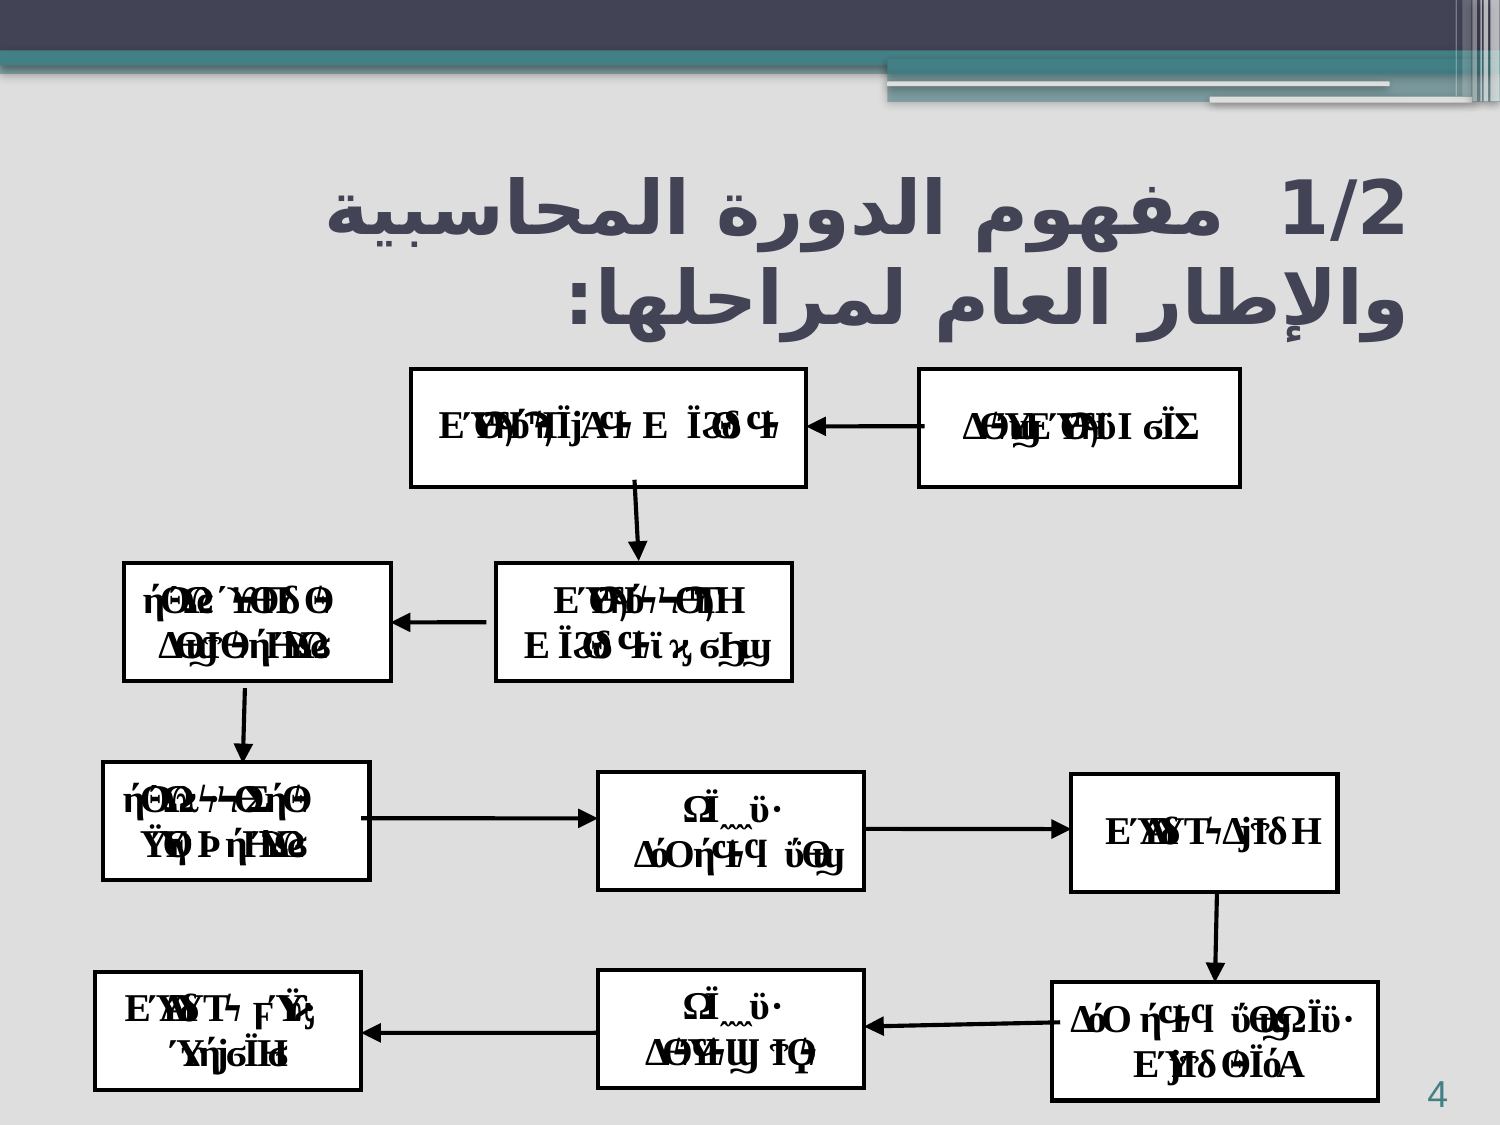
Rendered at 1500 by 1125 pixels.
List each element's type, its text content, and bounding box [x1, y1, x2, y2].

title 1/2 مفهوم الدورة المحاسبية والإطار العام لمراحلها: [74, 162, 1426, 338]
slide_number 4 [1412, 1062, 1463, 1125]
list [31, 337, 1400, 1109]
